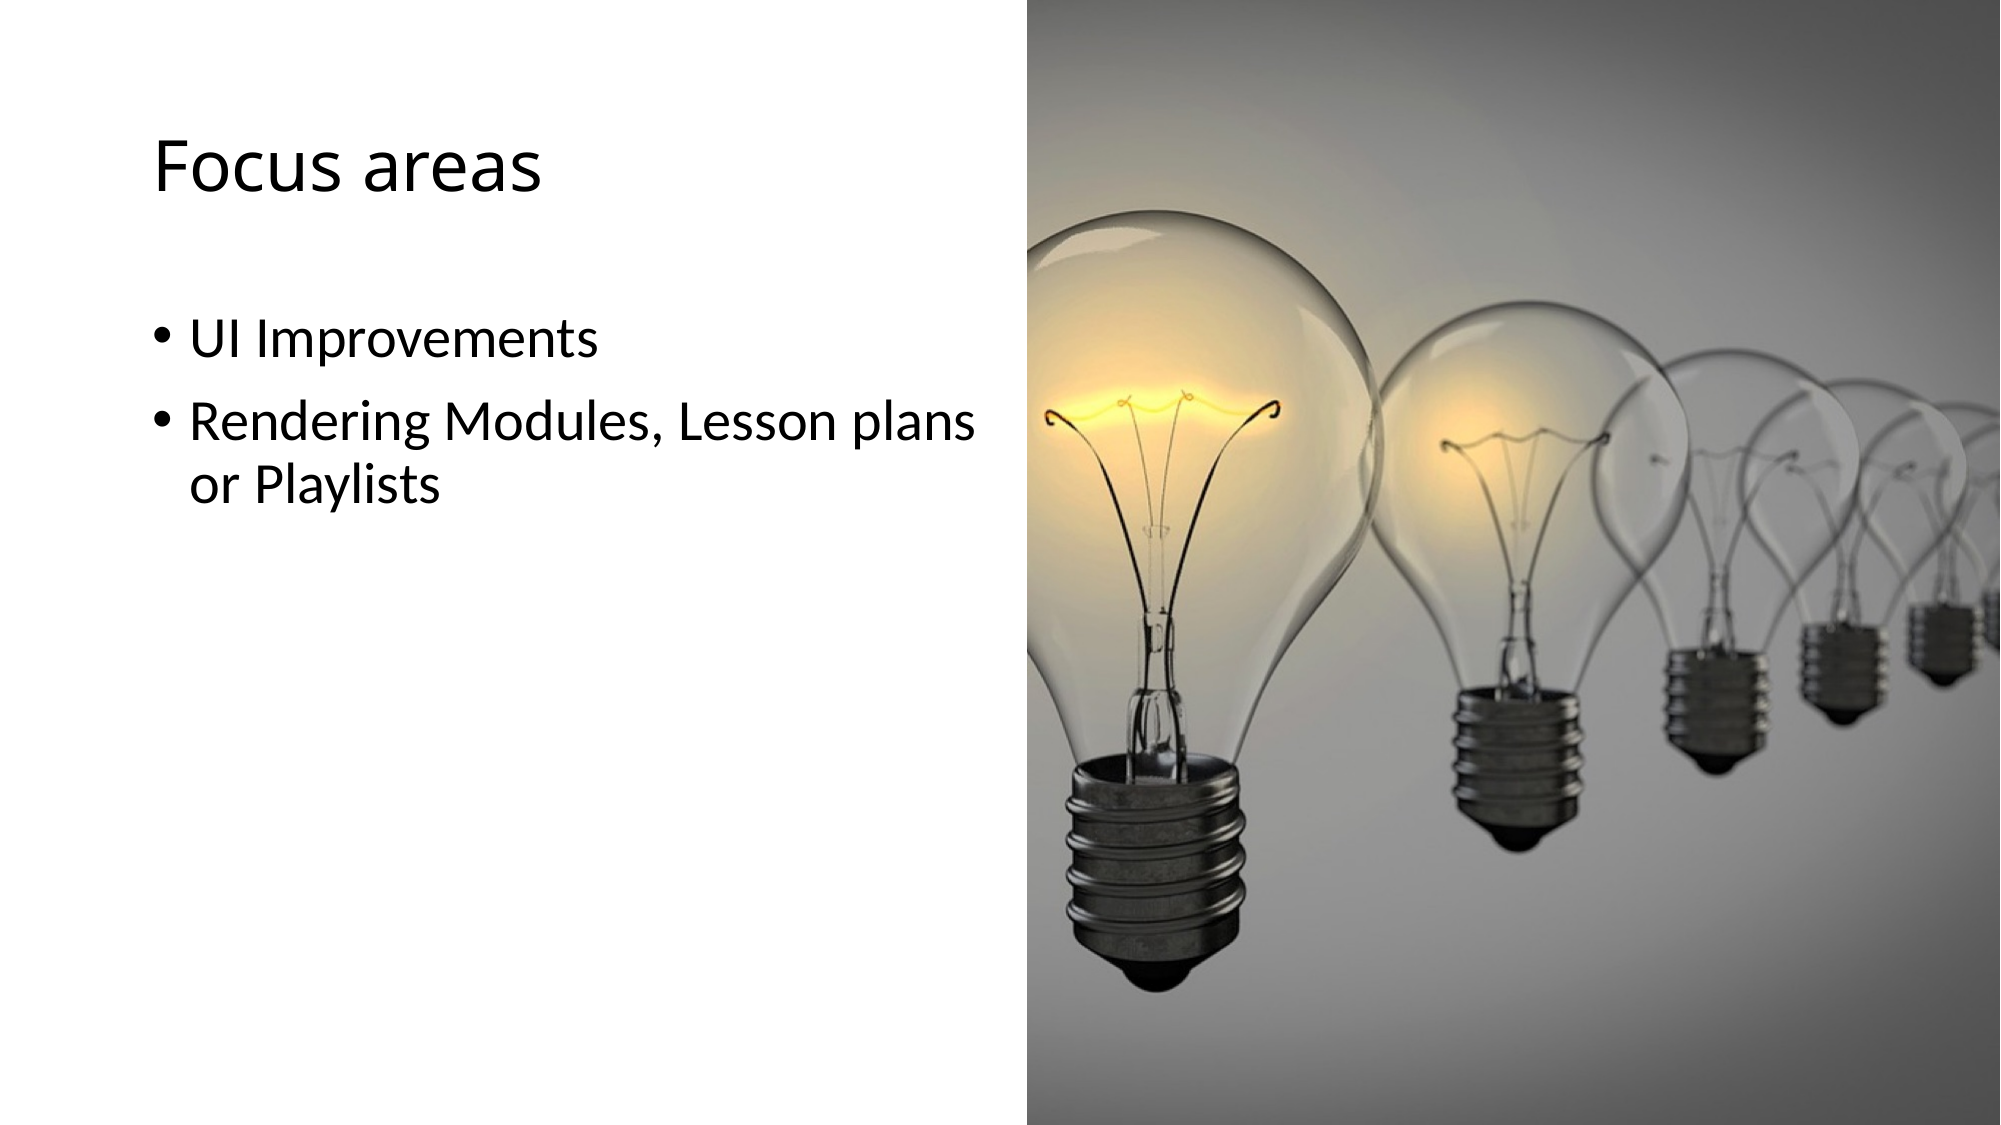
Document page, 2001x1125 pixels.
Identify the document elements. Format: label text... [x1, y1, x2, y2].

title Focus areas [137, 59, 1027, 278]
picture [1027, 0, 2000, 1125]
list UI Improvements Rendering Modules, Lesson plans or Playlists [137, 299, 1003, 1051]
